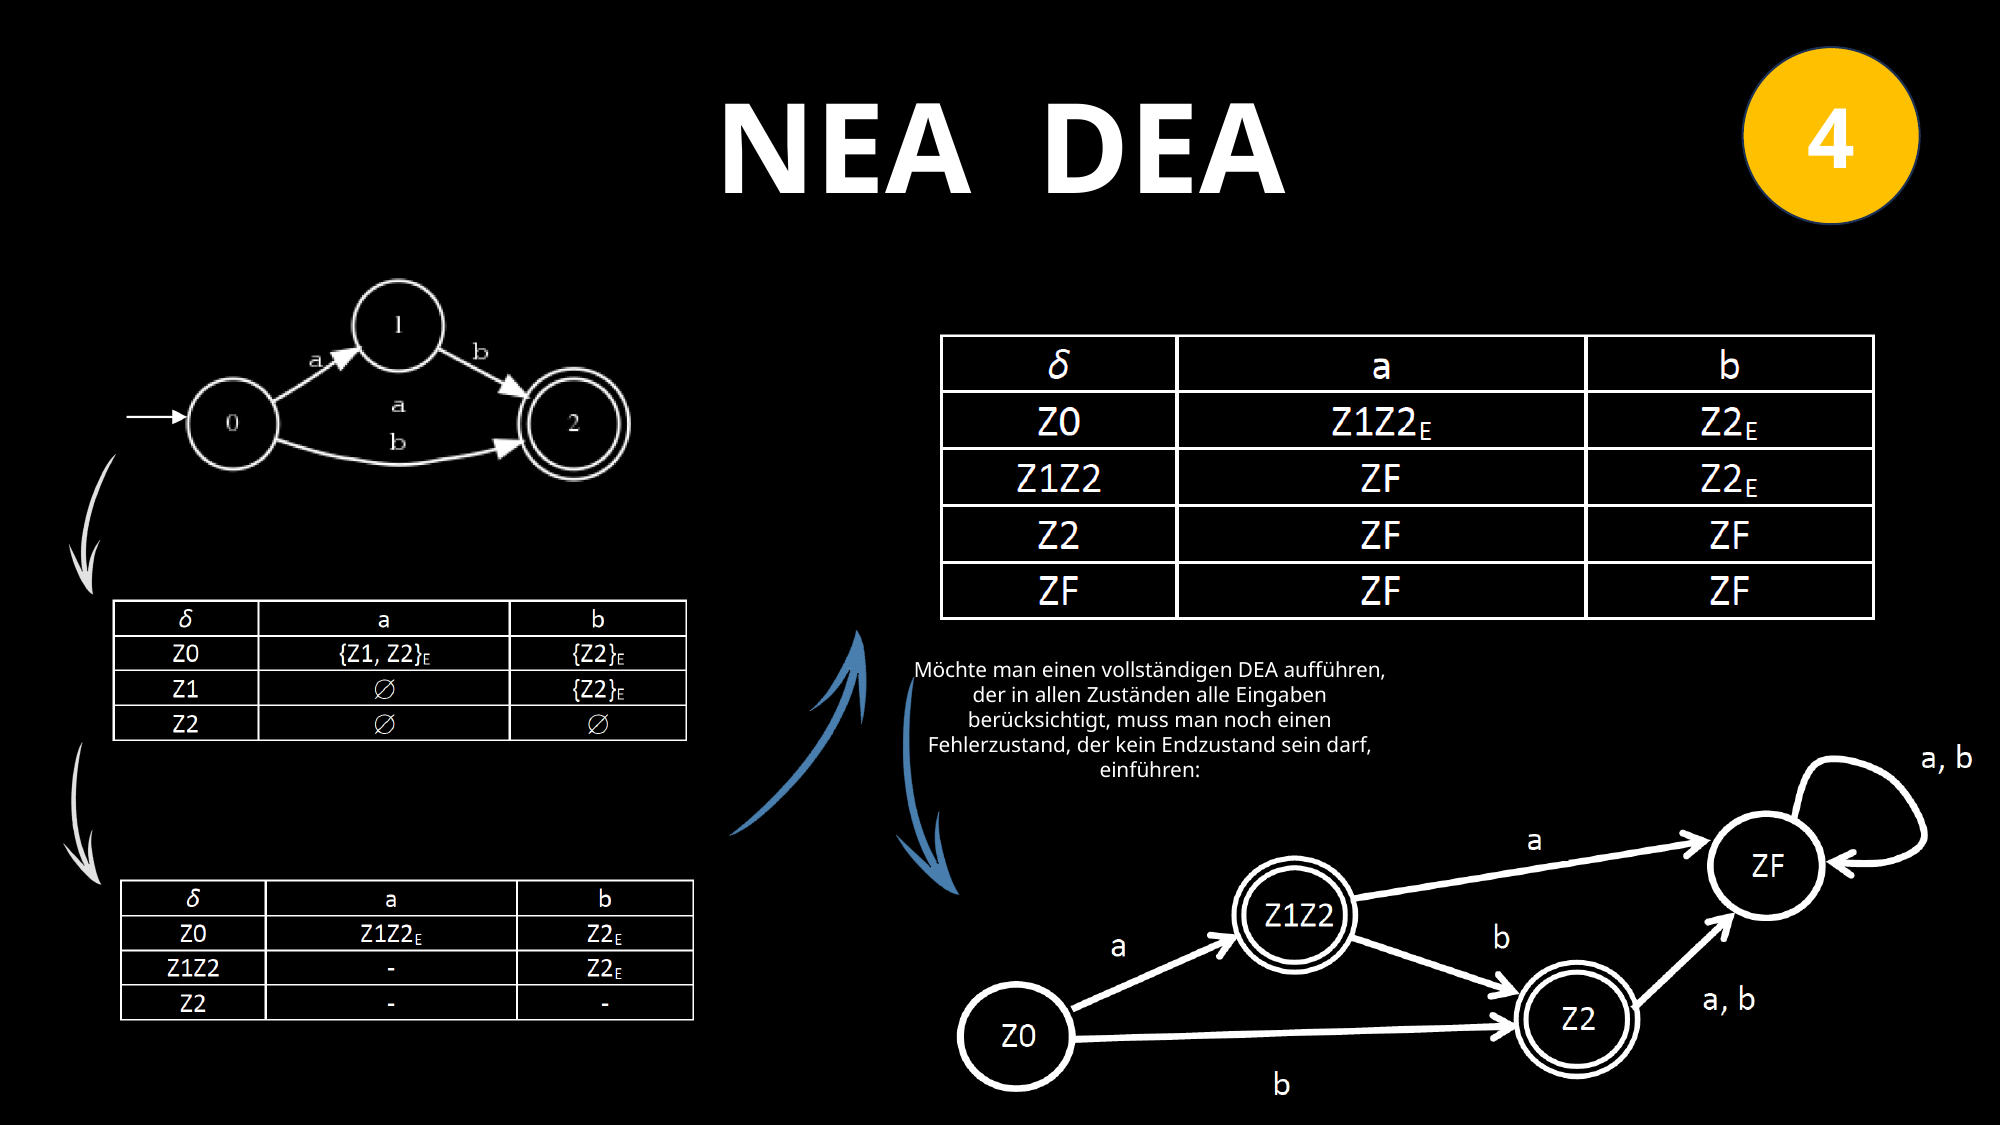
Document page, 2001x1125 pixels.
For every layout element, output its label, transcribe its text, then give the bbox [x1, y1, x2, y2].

text_box Möchte man einen vollständigen DEA aufführen, der in allen Zuständen alle Eingaben berücksichtigt, muss man noch einen Fehlerzustand, der kein Endzustand sein darf, einführen: [946, 649, 1405, 722]
picture [14, 273, 1978, 1102]
text_box 4 [1741, 46, 1921, 226]
picture [935, 327, 1876, 622]
